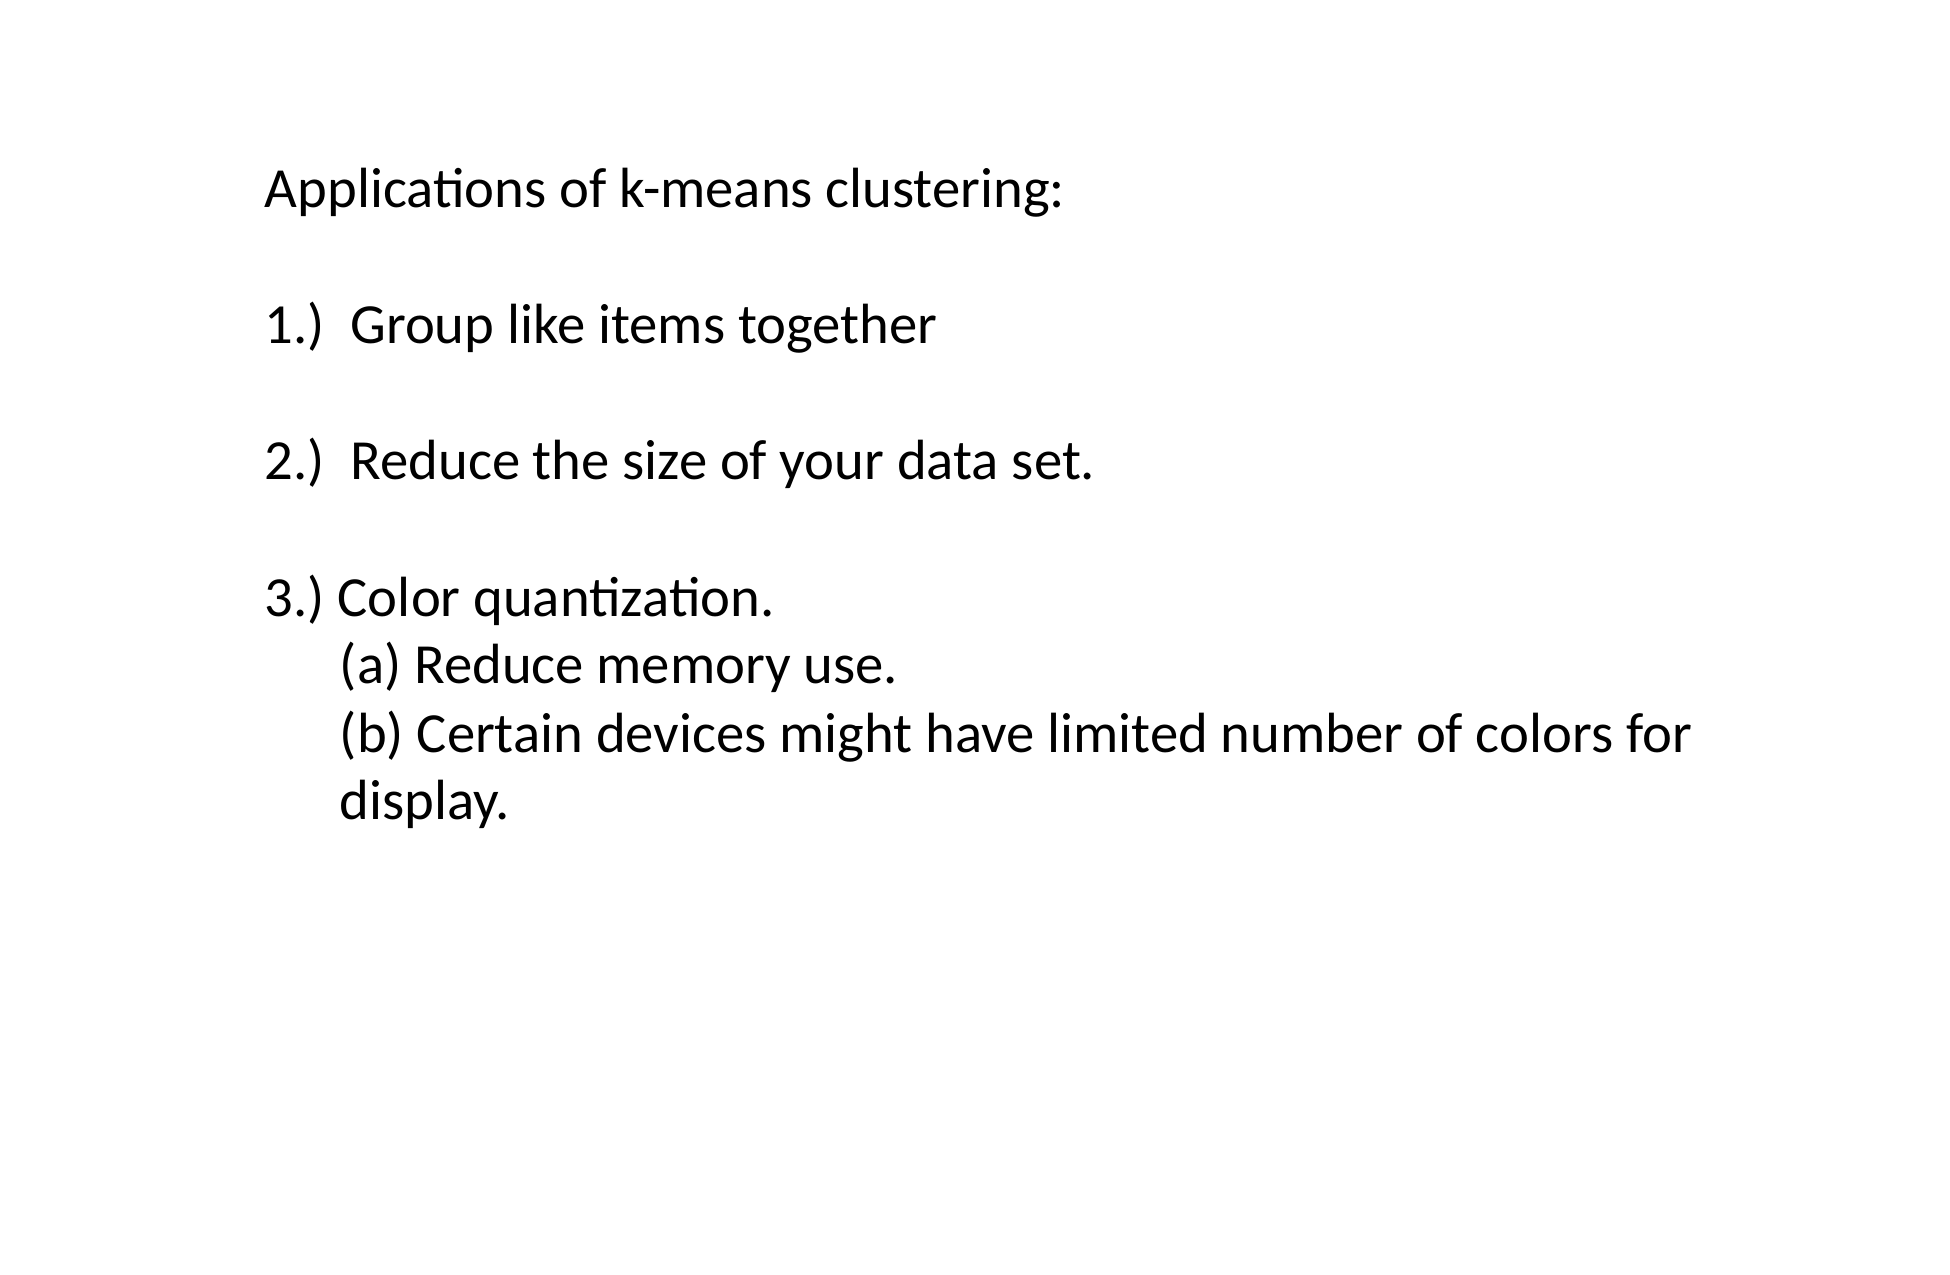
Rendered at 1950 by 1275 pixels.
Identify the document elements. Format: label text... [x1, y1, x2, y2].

text_box Applications of k-means clustering: 1.) Group like items together 2.) Reduce the size of your data set. 3.) Color quantization. (a) Reduce memory use. (b) Certain devices might have limited number of colors for display. [250, 143, 1757, 941]
